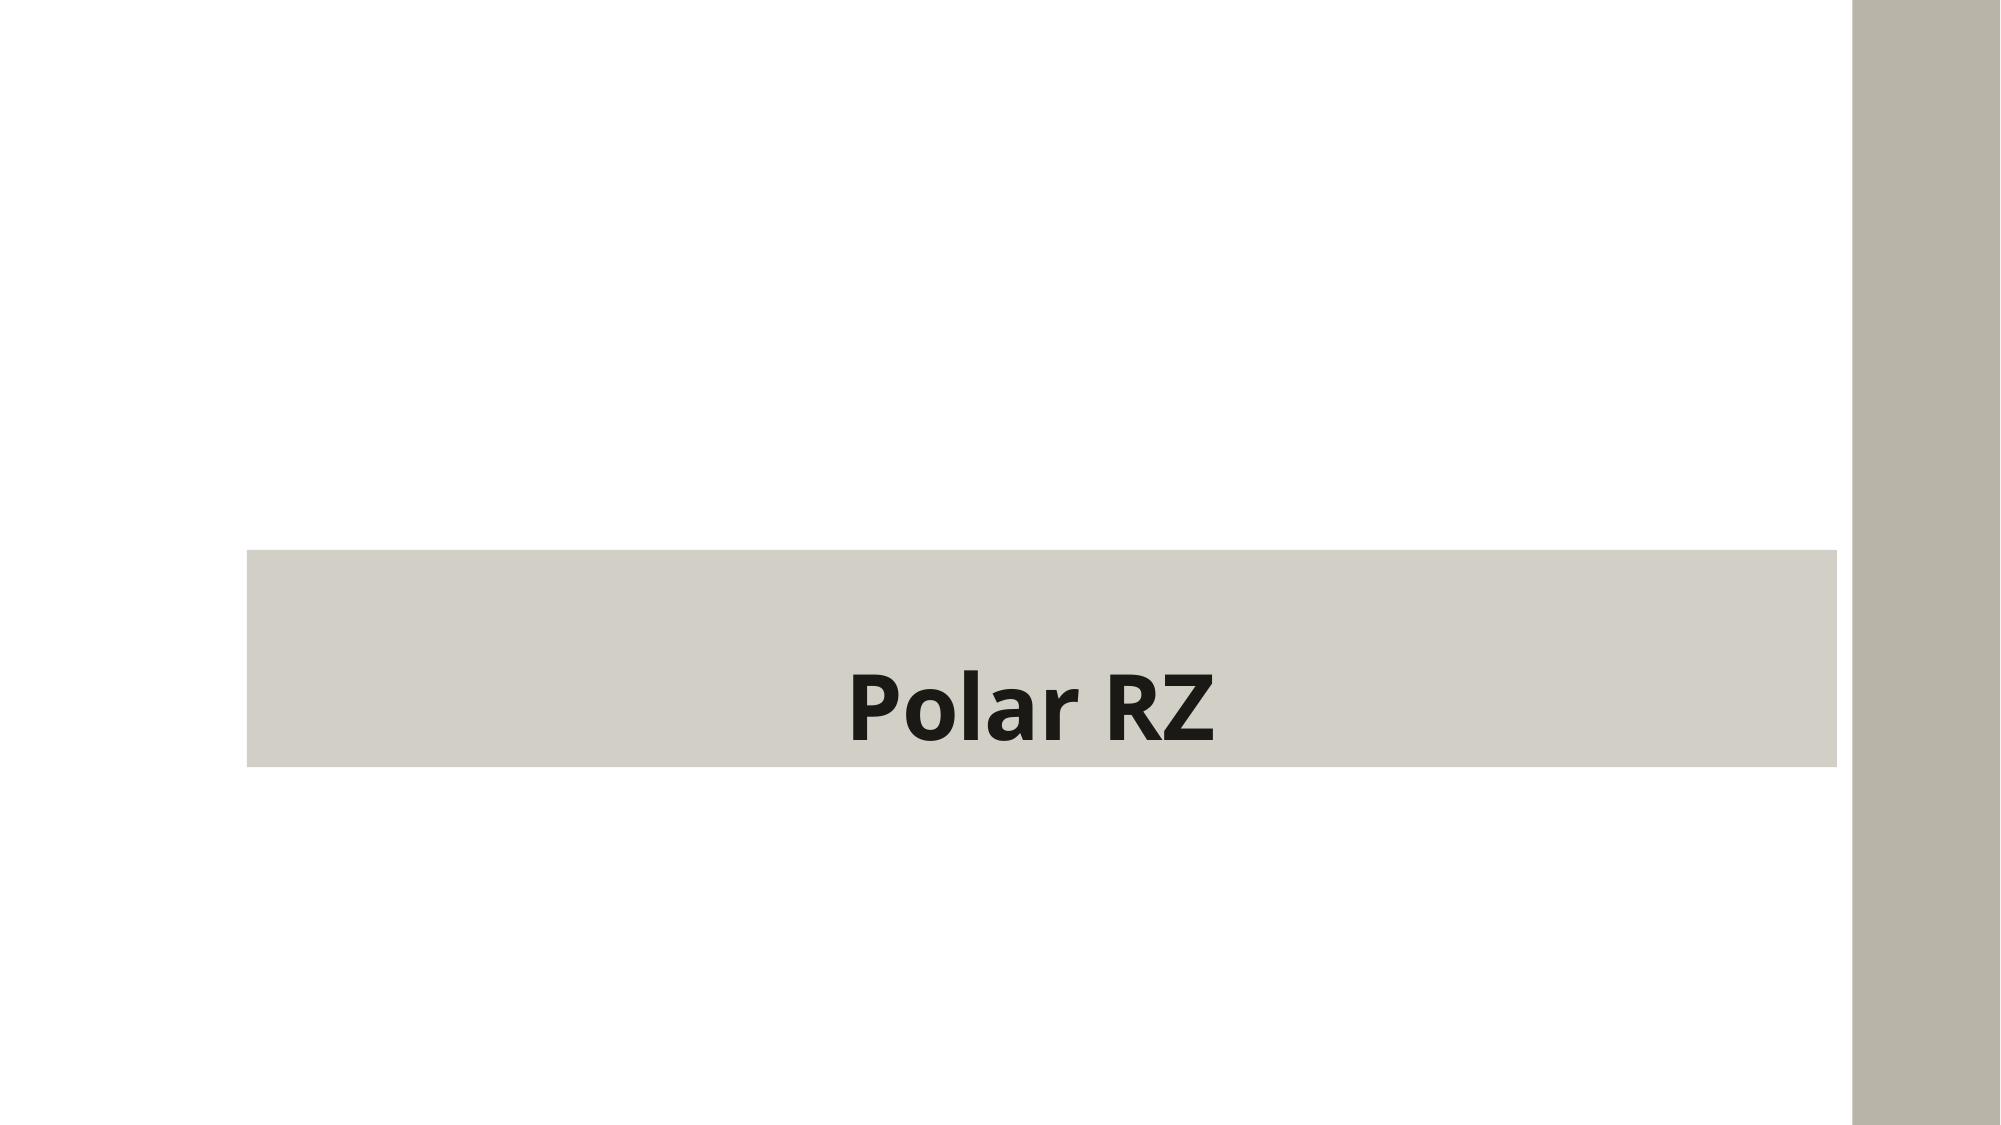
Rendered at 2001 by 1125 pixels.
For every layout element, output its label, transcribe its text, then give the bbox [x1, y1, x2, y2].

title Polar RZ [246, 549, 1837, 768]
